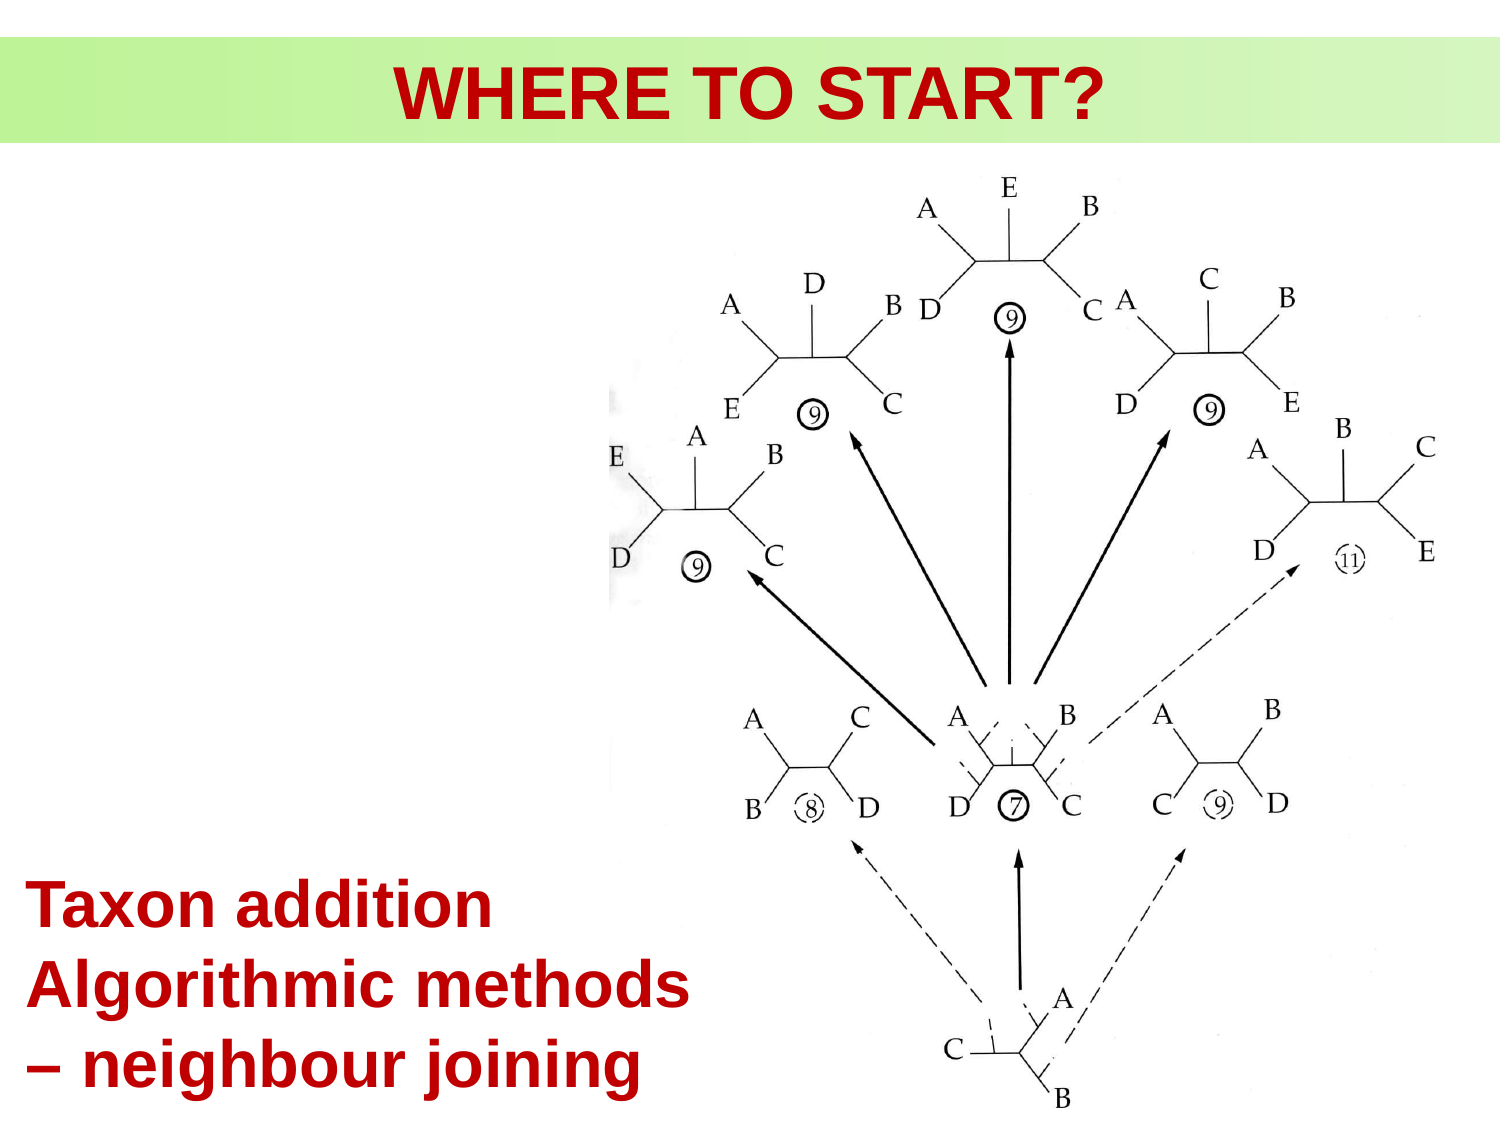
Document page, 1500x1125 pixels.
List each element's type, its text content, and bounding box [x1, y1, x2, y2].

text_box WHERE TO START? [0, 37, 1500, 143]
picture [609, 164, 1442, 1108]
text_box Taxon addition Algorithmic methods – neighbour joining [11, 853, 604, 1108]
